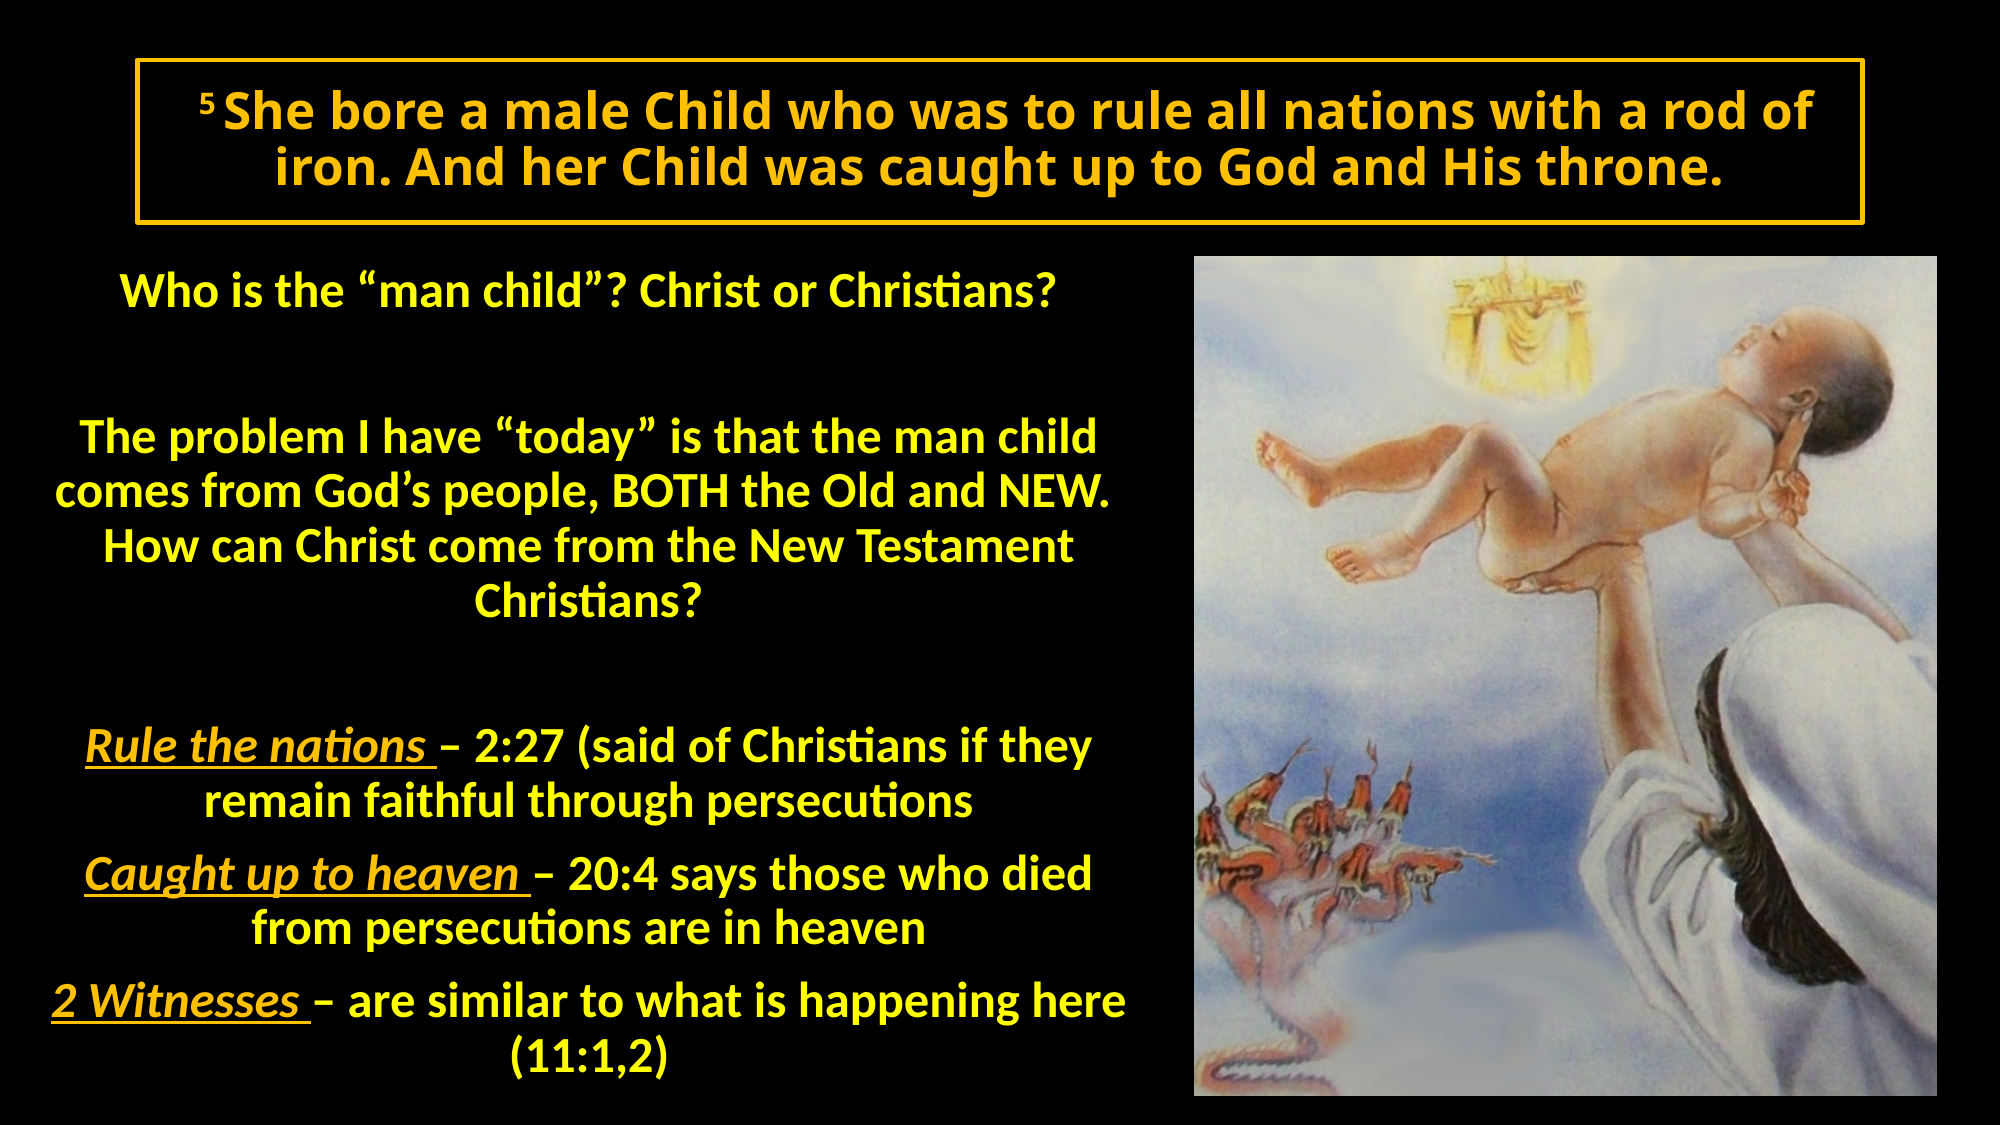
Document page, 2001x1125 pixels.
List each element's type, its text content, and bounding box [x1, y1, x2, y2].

list Who is the “man child”? Christ or Christians? The problem I have “today” is that the man child comes from God’s people, BOTH the Old and NEW. How can Christ come from the New Testament Christians? Rule the nations – 2:27 (said of Christians if they remain faithful through persecutions Caught up to heaven – 20:4 says those who died from persecutions are in heaven 2 Witnesses – are similar to what is happening here (11:1,2) [32, 256, 1146, 1096]
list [1194, 256, 1937, 1096]
title 5 She bore a male Child who was to rule all nations with a rod of iron. And her Child was caught up to God and His throne. [137, 59, 1863, 223]
